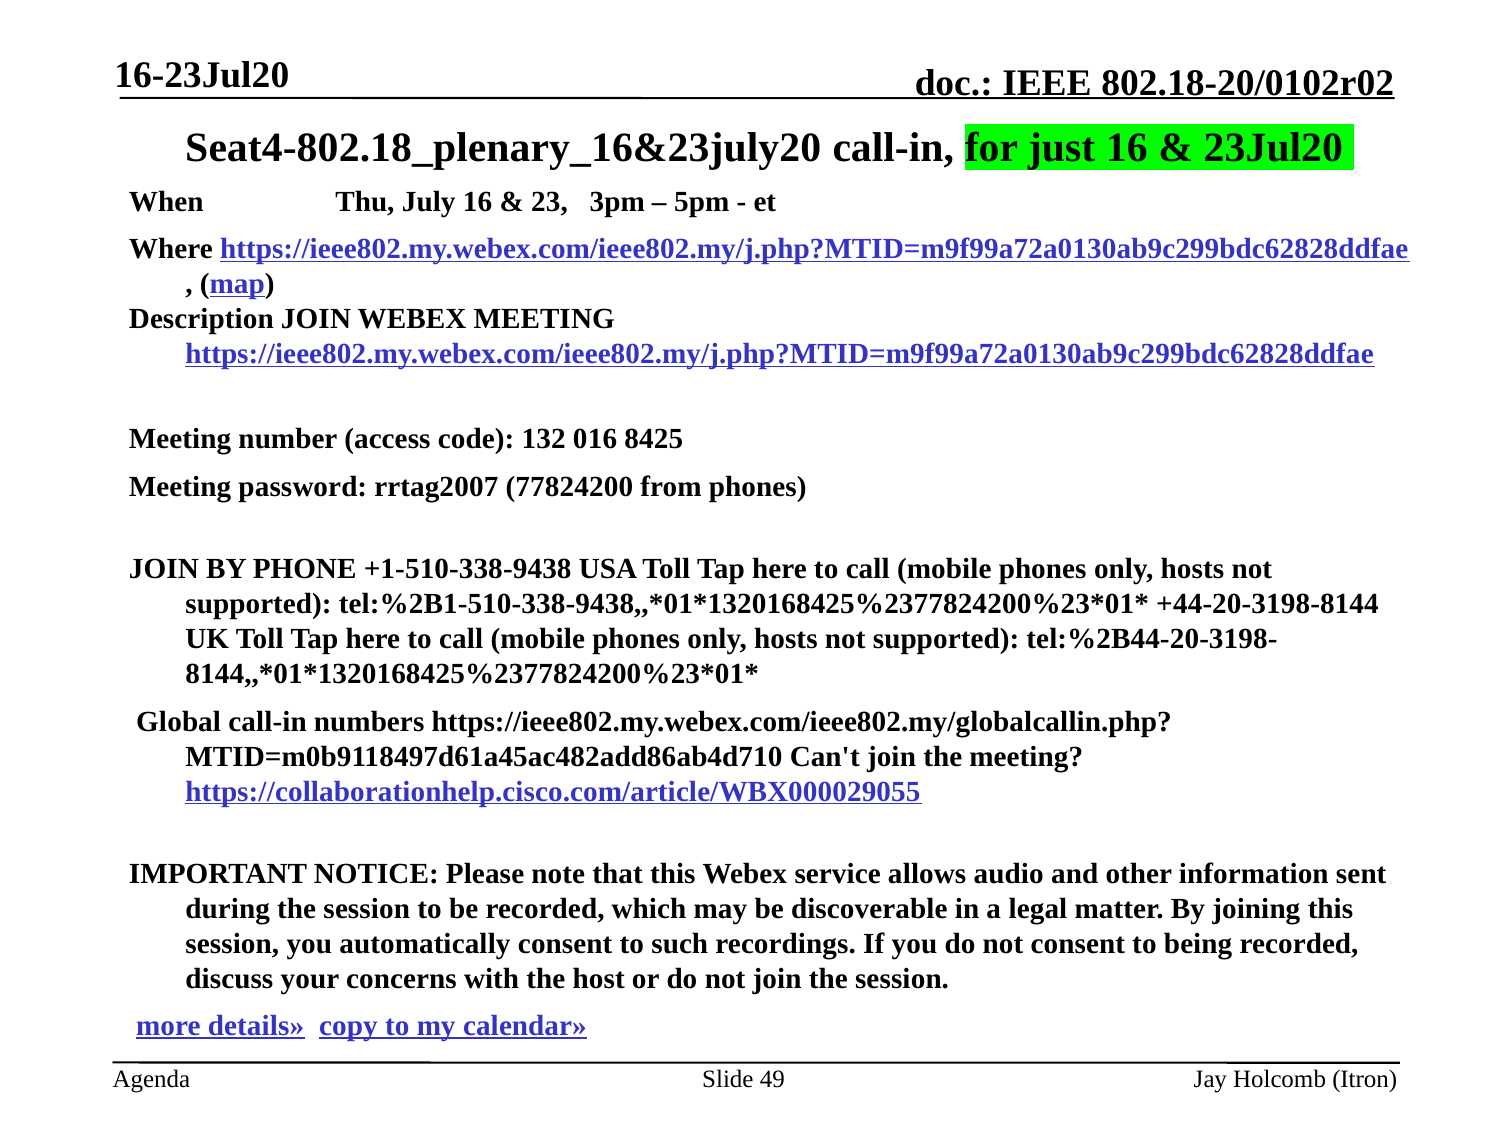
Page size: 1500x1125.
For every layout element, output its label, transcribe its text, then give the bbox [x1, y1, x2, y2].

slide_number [114, 49, 478, 95]
text_box Seat4-802.18_plenary_16&23july20 call-in, for just 16 & 23Jul20 When Thu, July 16 & 23, 3pm – 5pm - et Where https://ieee802.my.webex.com/ieee802.my/j.php?MTID=m9f99a72a0130ab9c299bdc62828ddfae , (map) Description JOIN WEBEX MEETING https://ieee802.my.webex.com/ieee802.my/j.php?MTID=m9f99a72a0130ab9c299bdc62828ddfae Meeting number (access code): 132 016 8425 Meeting password: rrtag2007 (77824200 from phones) JOIN BY PHONE +1-510-338-9438 USA Toll Tap here to call (mobile phones only, hosts not supported): tel:%2B1-510-338-9438,,*01*1320168425%2377824200%23*01* +44-20-3198-8144 UK Toll Tap here to call (mobile phones only, hosts not supported): tel:%2B44-20-3198-8144,,*01*1320168425%2377824200%23*01* Global call-in numbers https://ieee802.my.webex.com/ieee802.my/globalcallin.php?MTID=m0b9118497d61a45ac482add86ab4d710 Can't join the meeting? https://collaborationhelp.cisco.com/article/WBX000029055 IMPORTANT NOTICE: Please note that this Webex service allows audio and other information sent during the session to be recorded, which may be discoverable in a legal matter. By joining this session, you automatically consent to such recordings. If you do not consent to being recorded, discuss your concerns with the host or do not join the session. more details» copy to my calendar» [114, 112, 1425, 1063]
slide_number Slide 49 [687, 1063, 800, 1123]
footer Jay Holcomb (Itron) [874, 1063, 1398, 1093]
